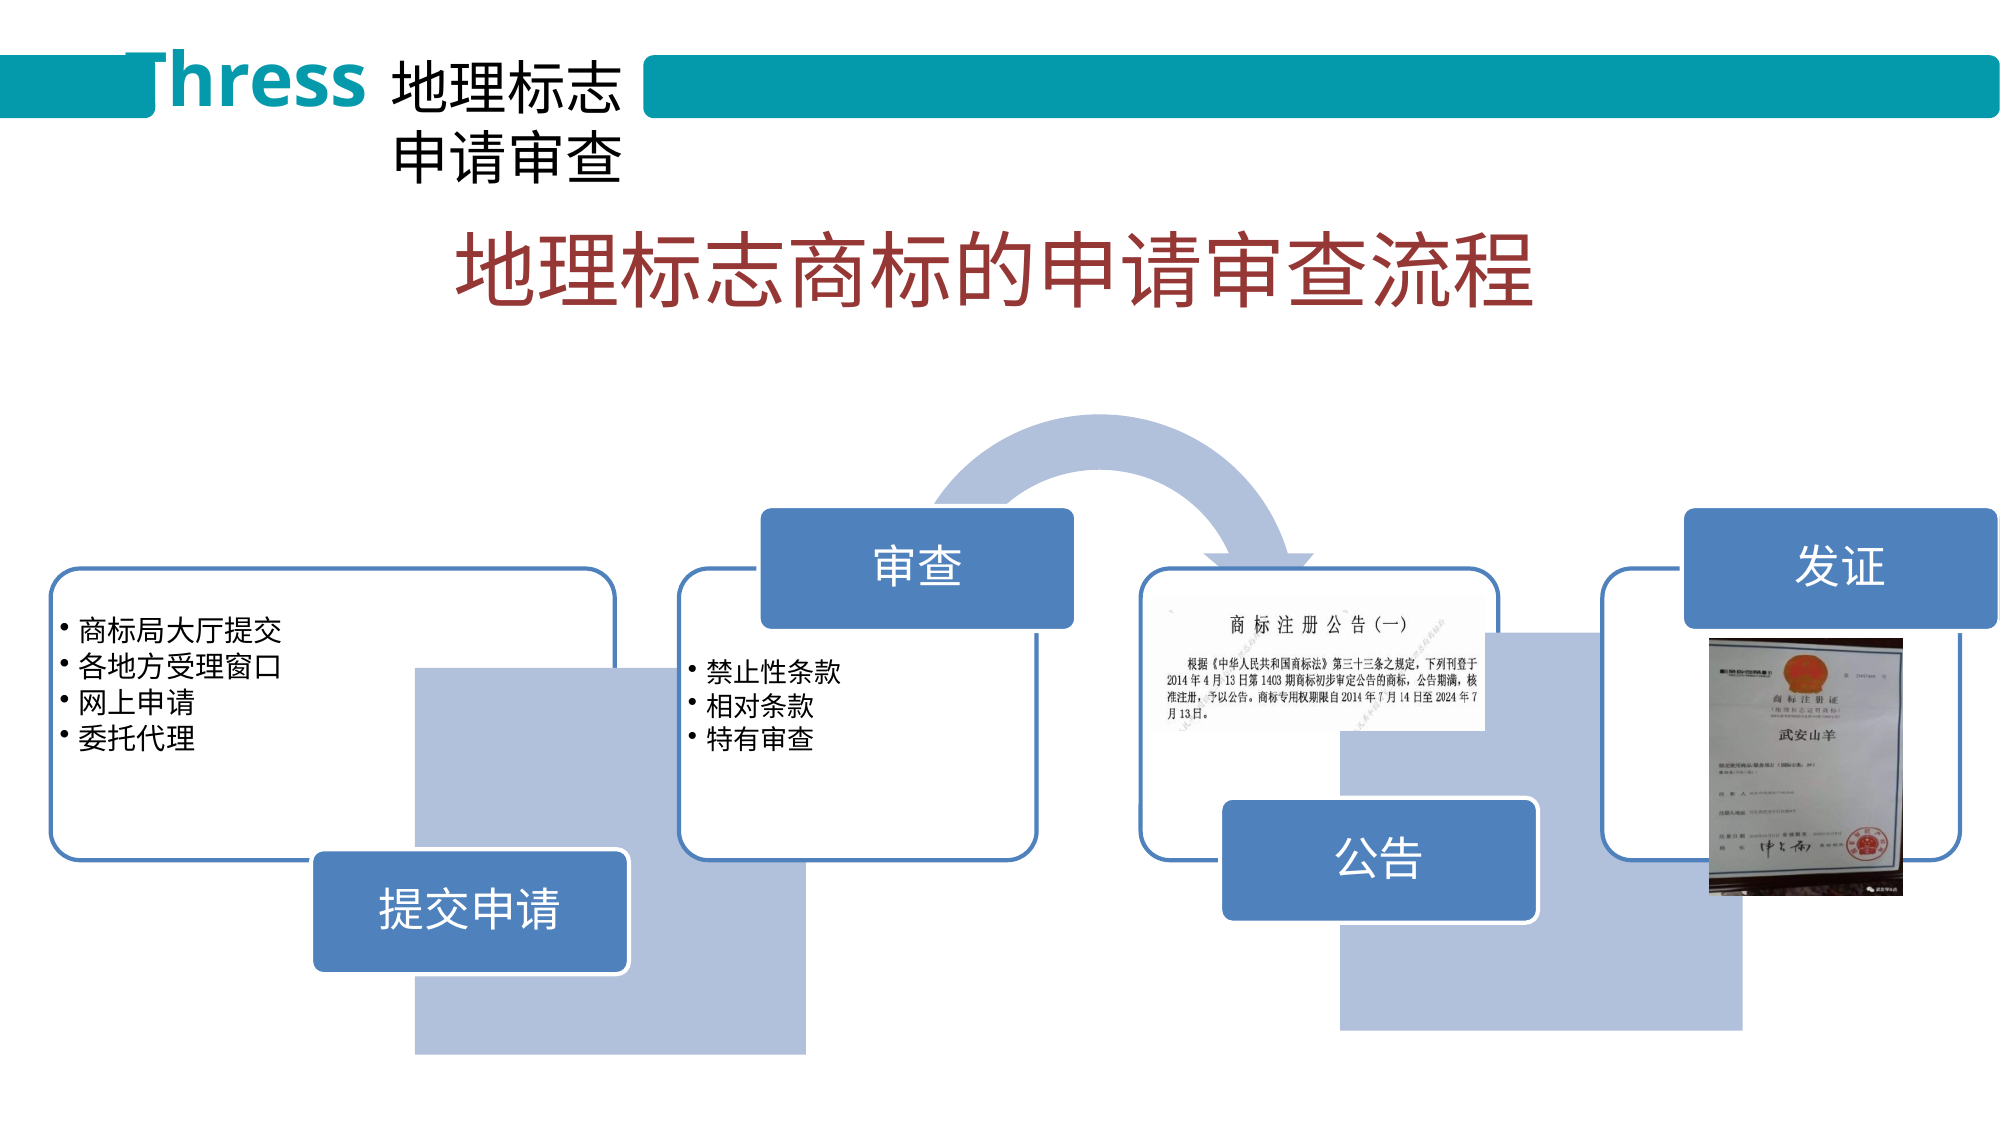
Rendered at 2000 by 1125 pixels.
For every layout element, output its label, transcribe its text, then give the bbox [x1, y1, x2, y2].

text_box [50, 386, 2000, 1055]
text_box [0, 55, 38, 119]
text_box [976, 55, 2000, 119]
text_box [38, 23, 976, 200]
text_box 地理标志商标的申请审查流程 [438, 210, 1551, 326]
